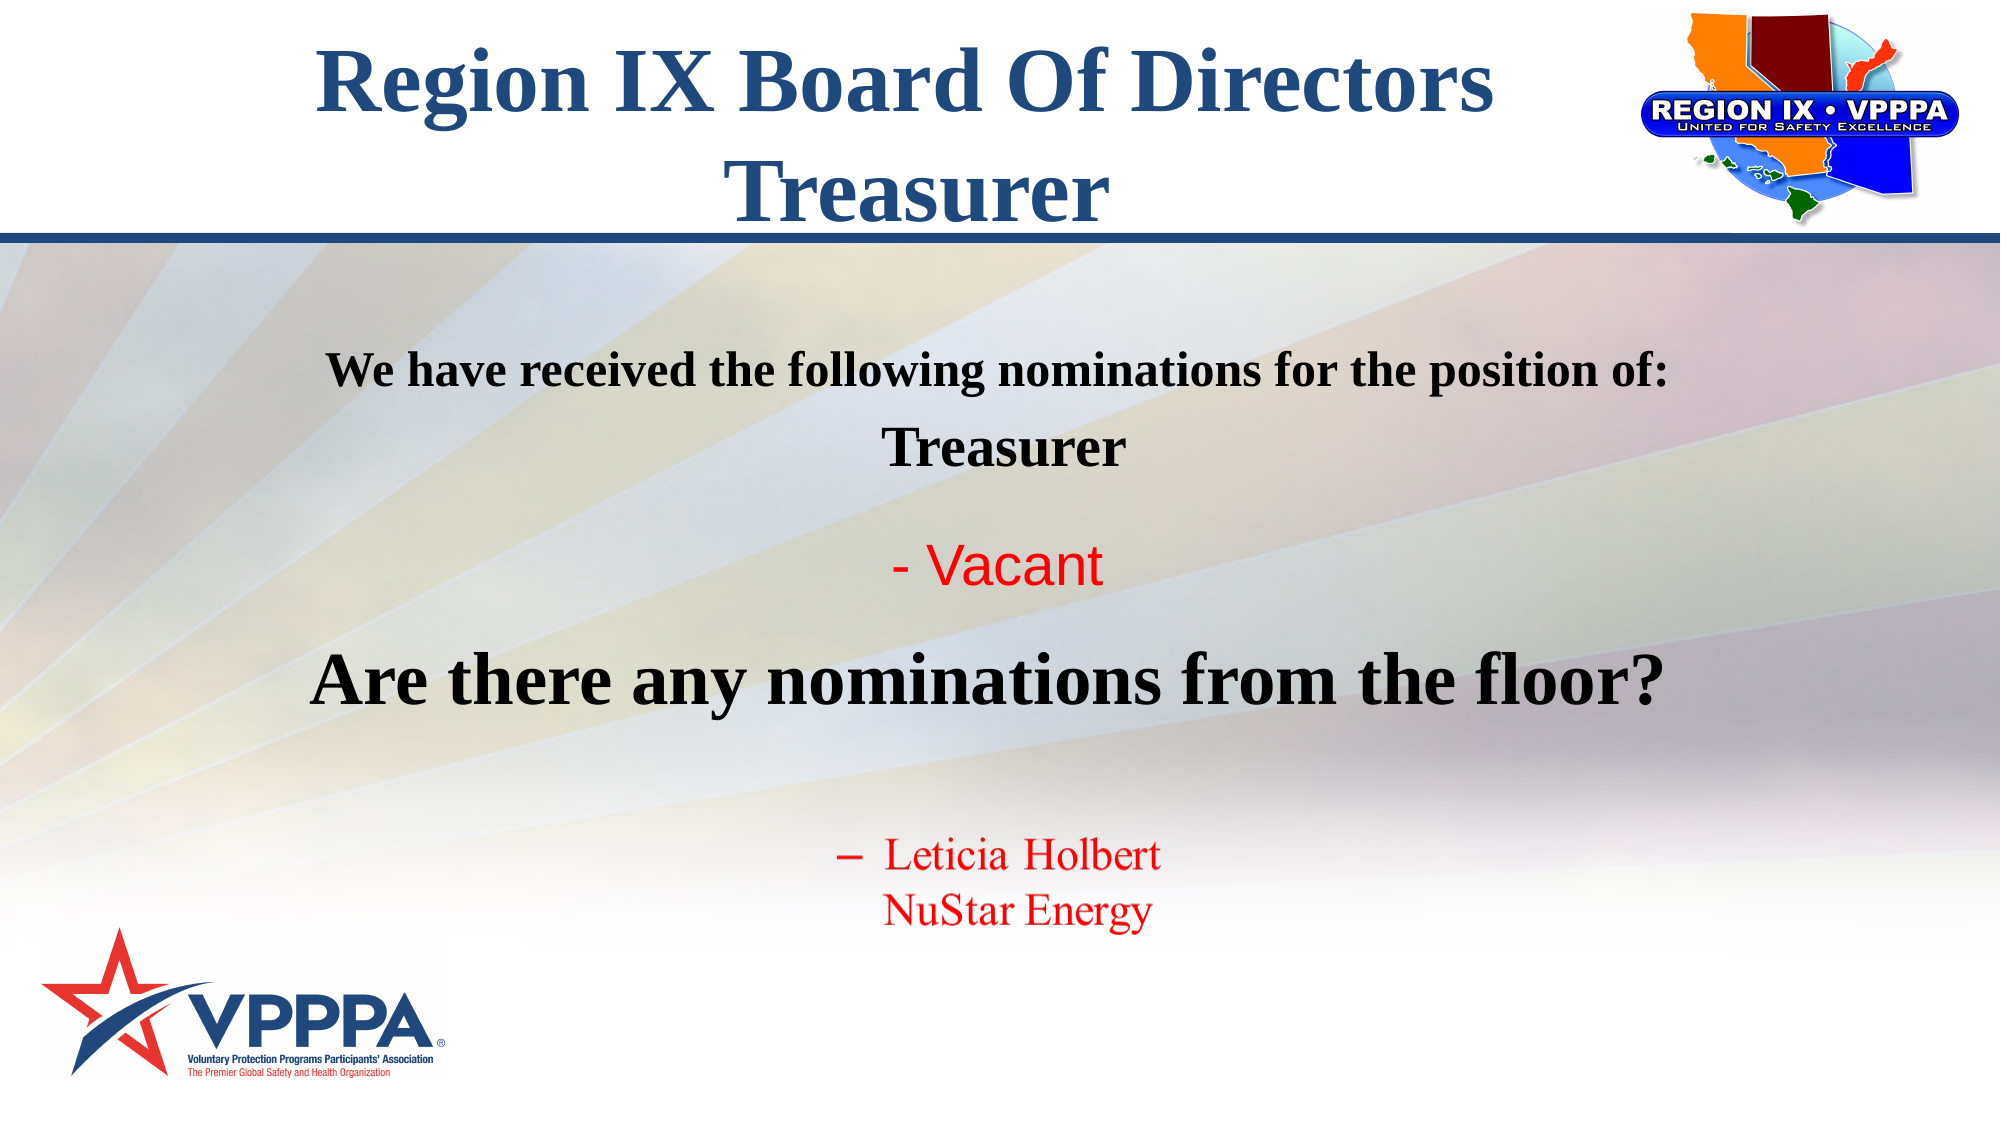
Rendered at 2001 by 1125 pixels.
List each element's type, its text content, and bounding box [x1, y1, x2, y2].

list We have received the following nominations for the position of: Treasurer Are there any nominations from the floor? [173, 328, 1822, 948]
text_box - Vacant [876, 519, 1120, 605]
title Region IX Board Of Directors Treasurer [246, 12, 1590, 222]
picture [1641, 11, 1959, 231]
picture [0, 243, 2000, 1094]
